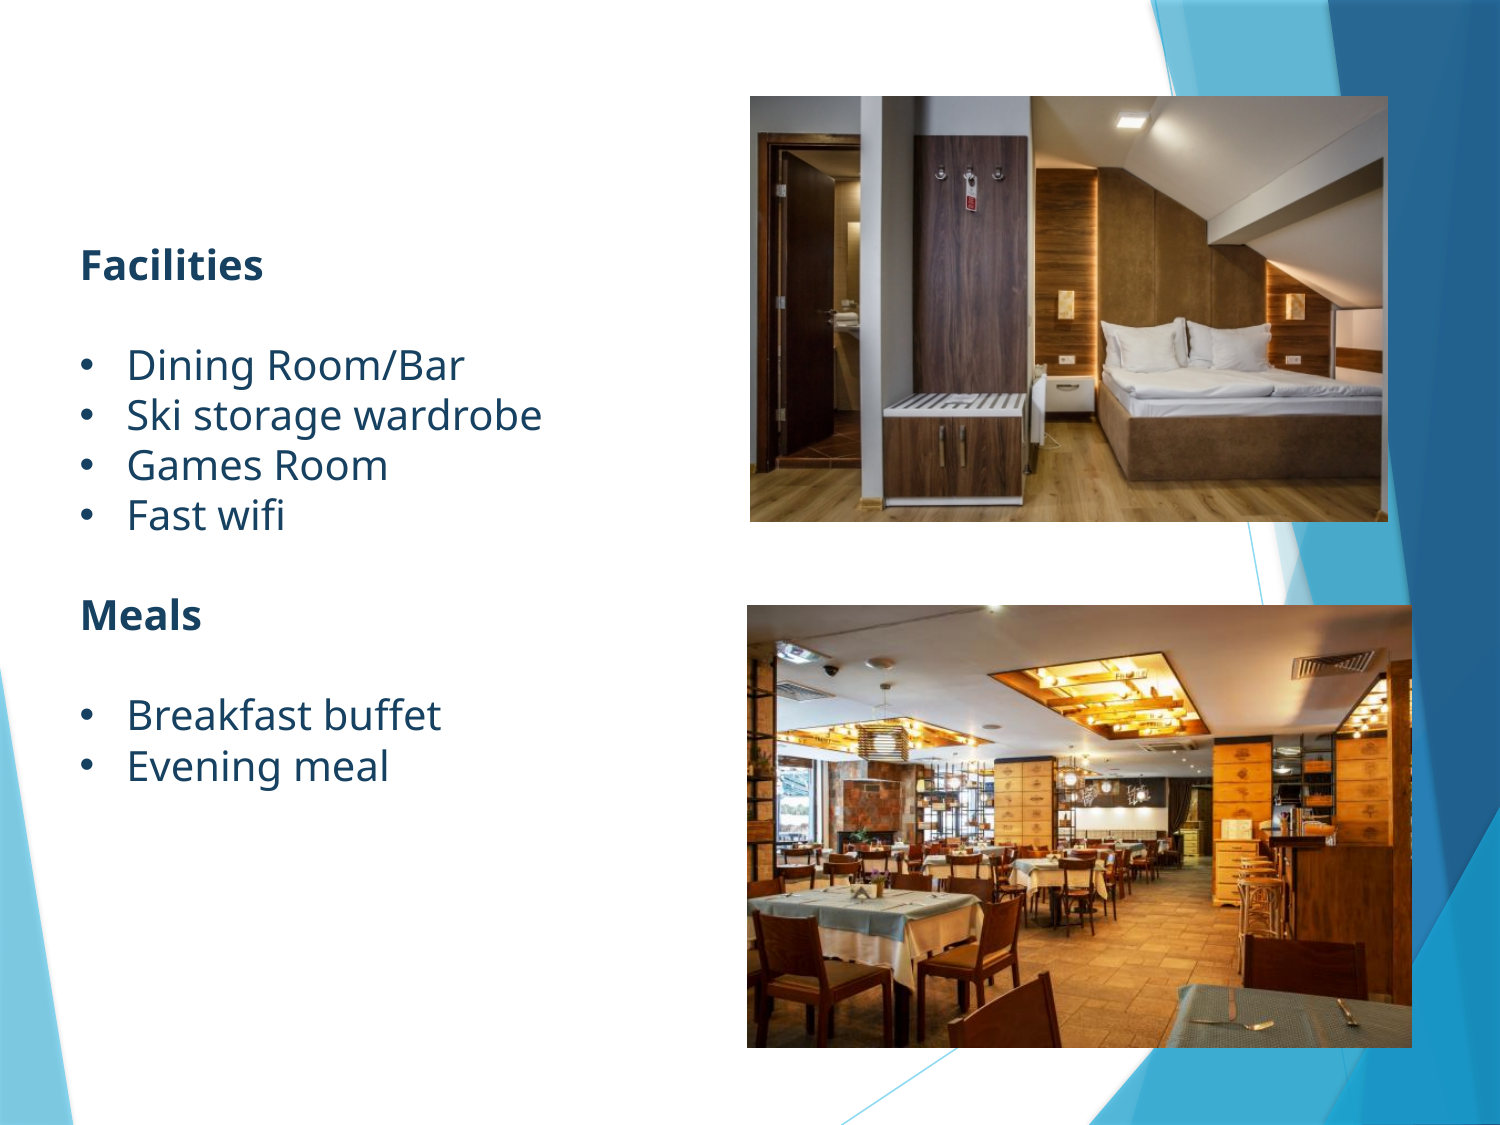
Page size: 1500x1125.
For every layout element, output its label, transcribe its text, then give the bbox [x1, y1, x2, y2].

picture [747, 605, 1412, 1049]
text_box Facilities Dining Room/Bar Ski storage wardrobe Games Room Fast wifi Meals Breakfast buffet Evening meal [64, 231, 632, 797]
picture [749, 95, 1389, 522]
